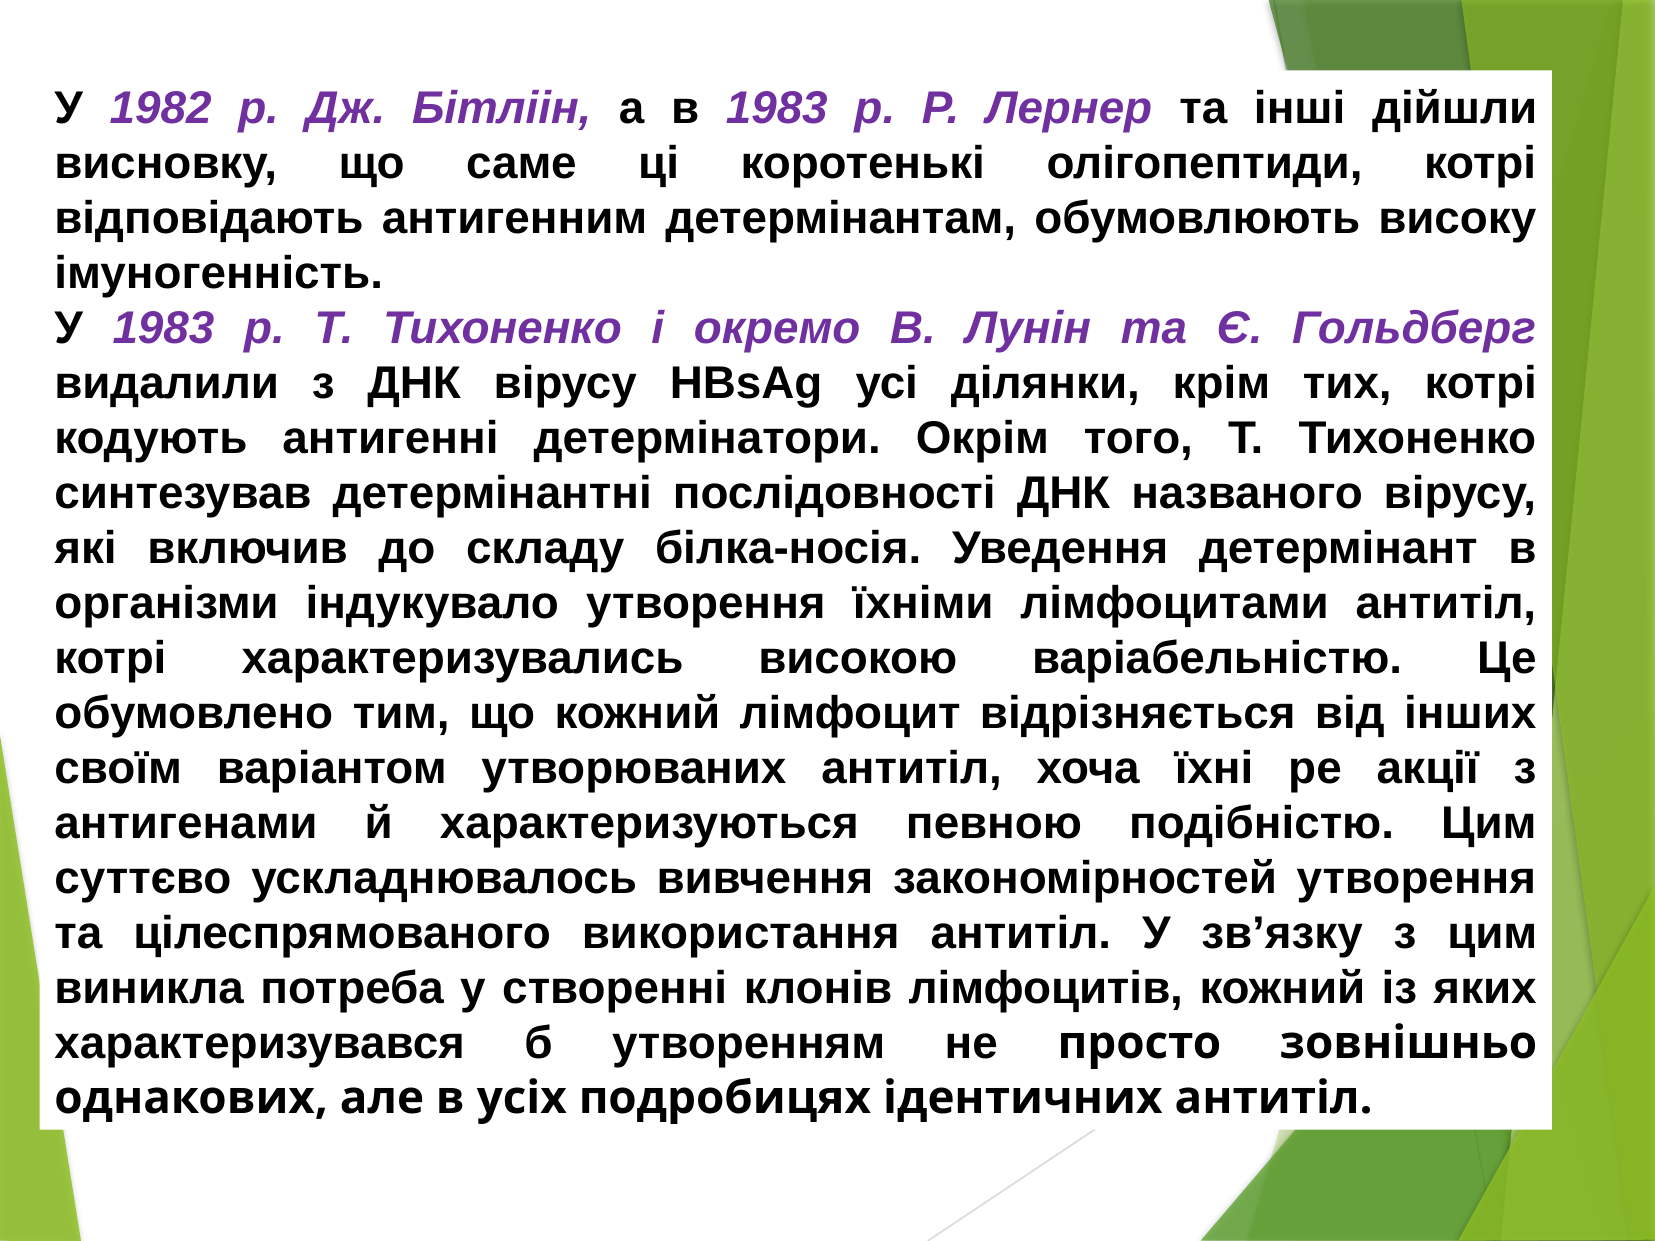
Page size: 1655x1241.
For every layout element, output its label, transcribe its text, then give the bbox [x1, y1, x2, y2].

text_box У 1982 р. Дж. Бітліін, а в 1983 р. Р. Лернер та інші дійшли висновку, що саме ці коротенькі олігопептиди, котрі відповідають антигенним детермінантам, обумовлюють високу імуногенність. У 1983 р. Т. Тихоненко і окремо В. Лунін та Є. Гольдберг видалили з ДНК вірусу HBsAg усі ділянки, крім тих, котрі кодують антигенні детермінатори. Окрім того, Т. Тихоненко синтезував детермінантні послідовності ДНК названого вірусу, які включив до складу білка-носія. Уведення детермінант в організми індукувало утворення їхніми лімфоцитами антитіл, котрі характеризувались високою варіабельністю. Це обумовлено тим, що кожний лімфоцит відрізняється від інших своїм варіантом утворюваних антитіл, хоча їхні ре акції з антигенами й характеризуються певною подібністю. Цим суттєво ускладнювалось вивчення закономірностей утворення та цілеспрямованого використання антитіл. У зв’язку з цим виникла потреба у створенні клонів лімфоцитів, кожний із яких характеризувався б утворенням не просто зовнішньо однакових, але в усіх подробицях ідентичних антитіл. [39, 70, 1552, 1130]
